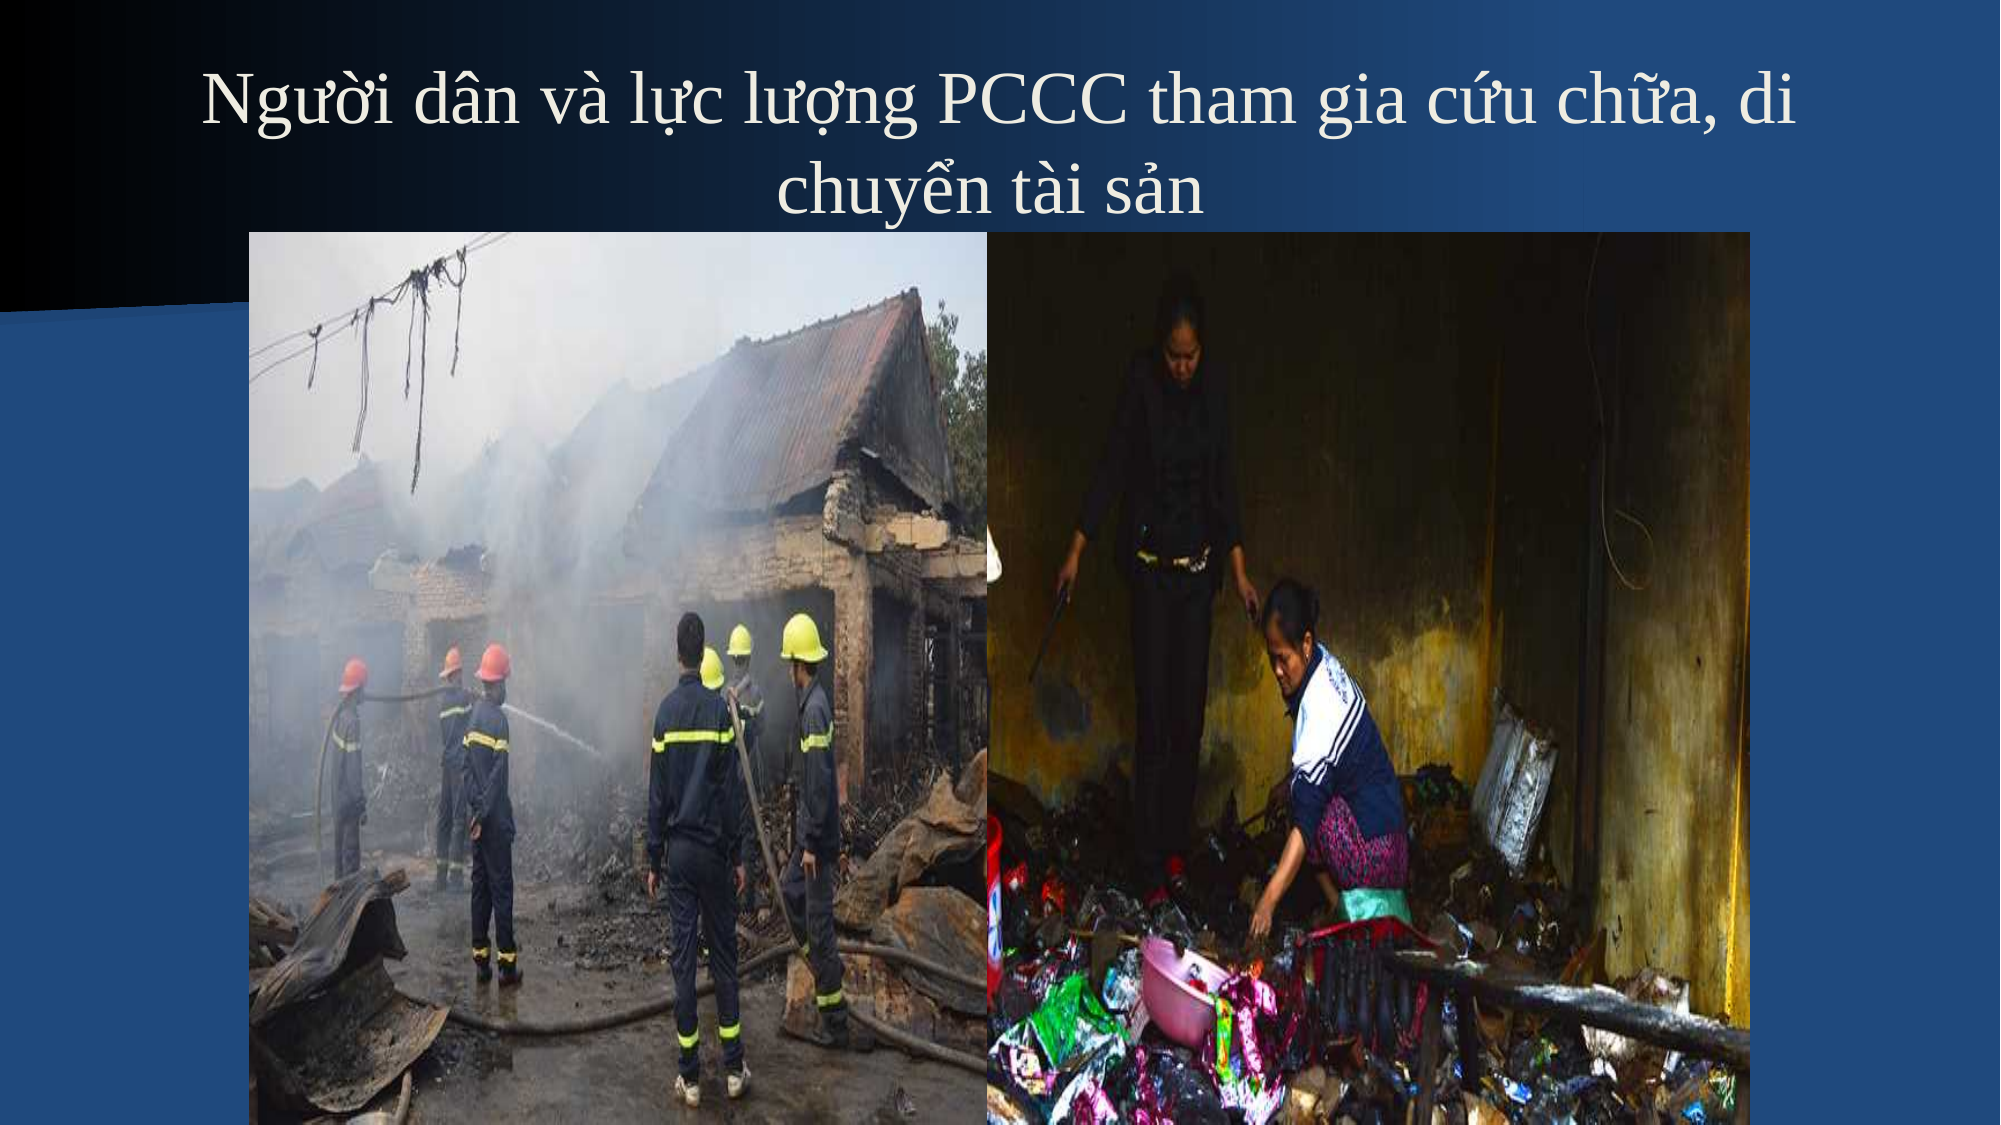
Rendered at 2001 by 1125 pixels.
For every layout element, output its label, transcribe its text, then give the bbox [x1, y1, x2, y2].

picture [249, 232, 1751, 1125]
title Người dân và lực lượng PCCC tham gia cứu chữa, di chuyển tài sản [99, 44, 1901, 233]
